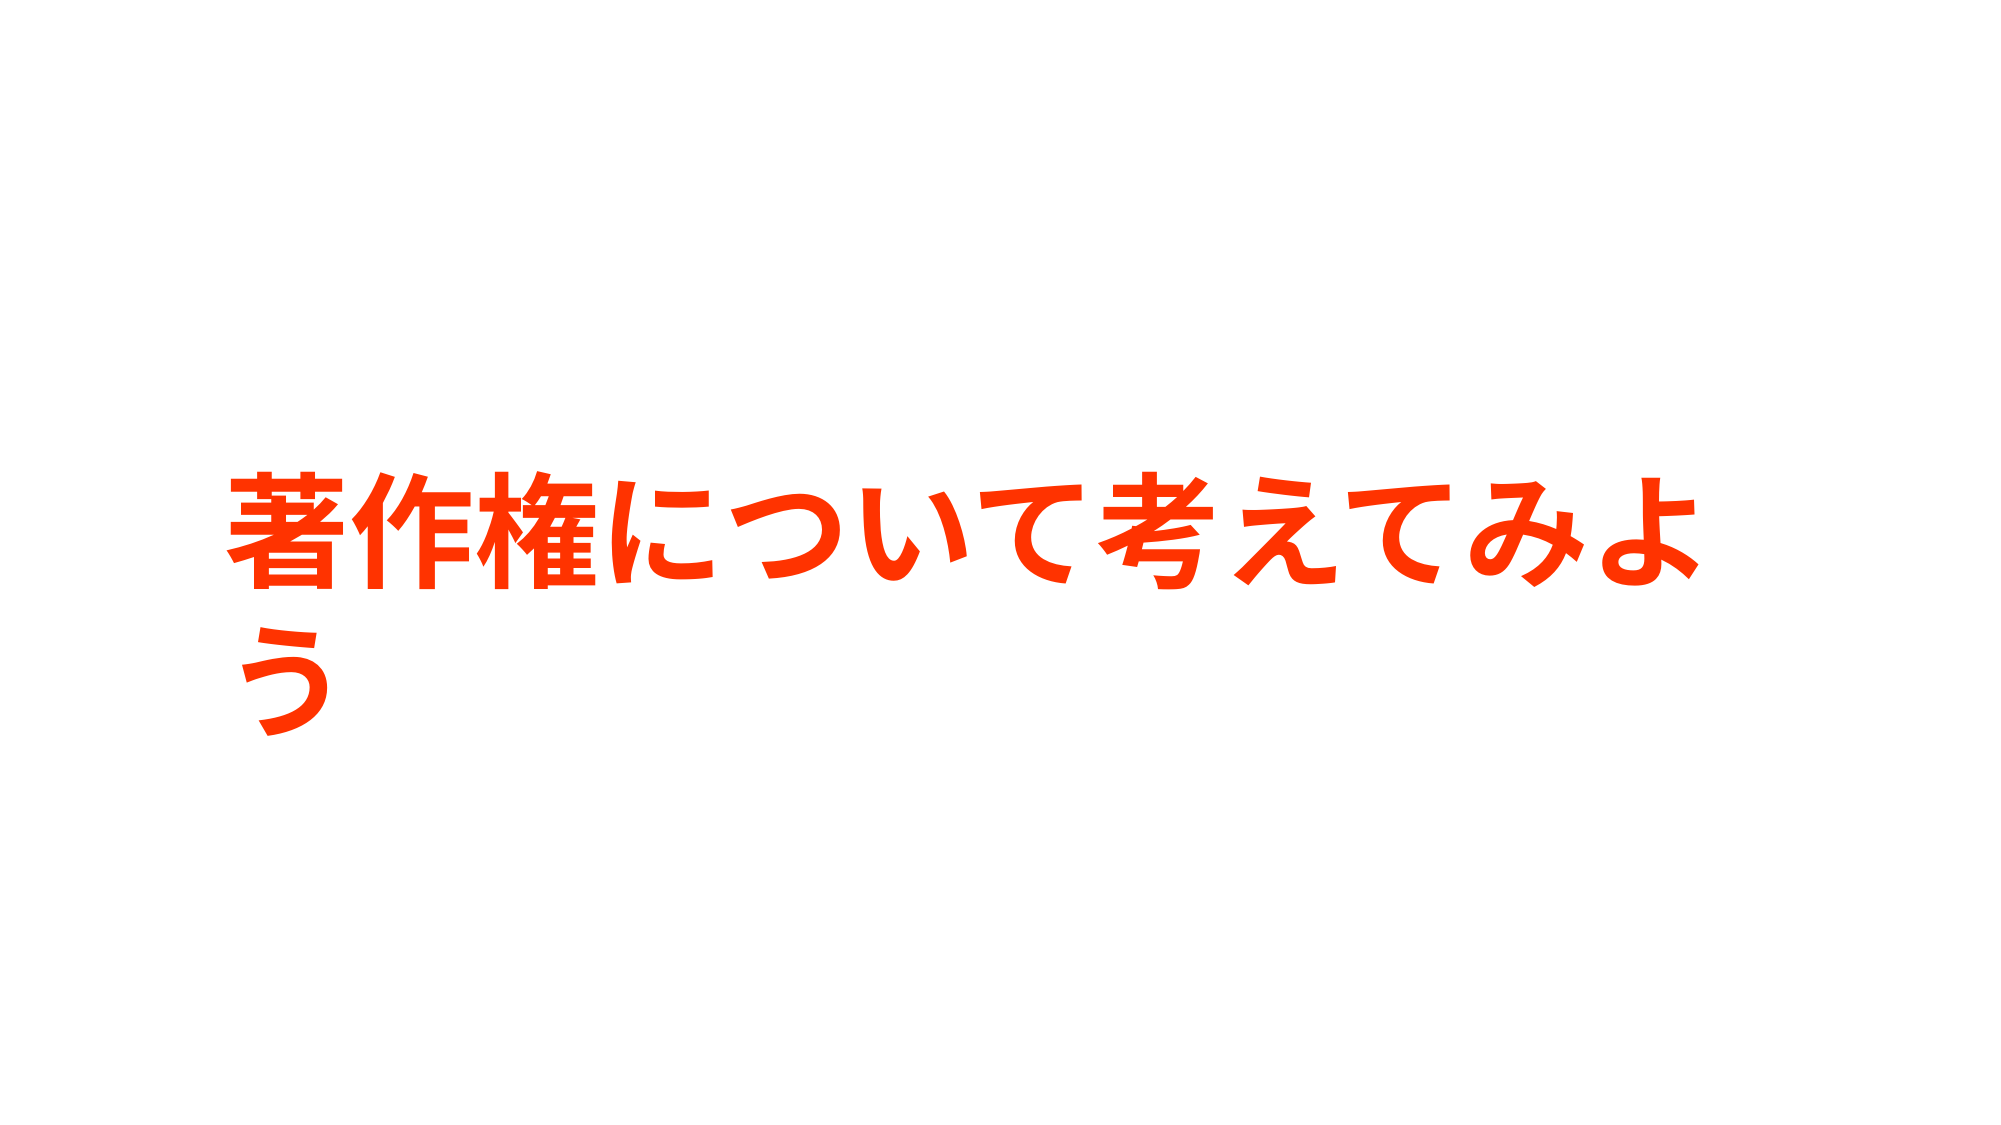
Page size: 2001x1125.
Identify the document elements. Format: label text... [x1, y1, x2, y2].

text_box 著作権について考えてみよう [209, 446, 1811, 762]
